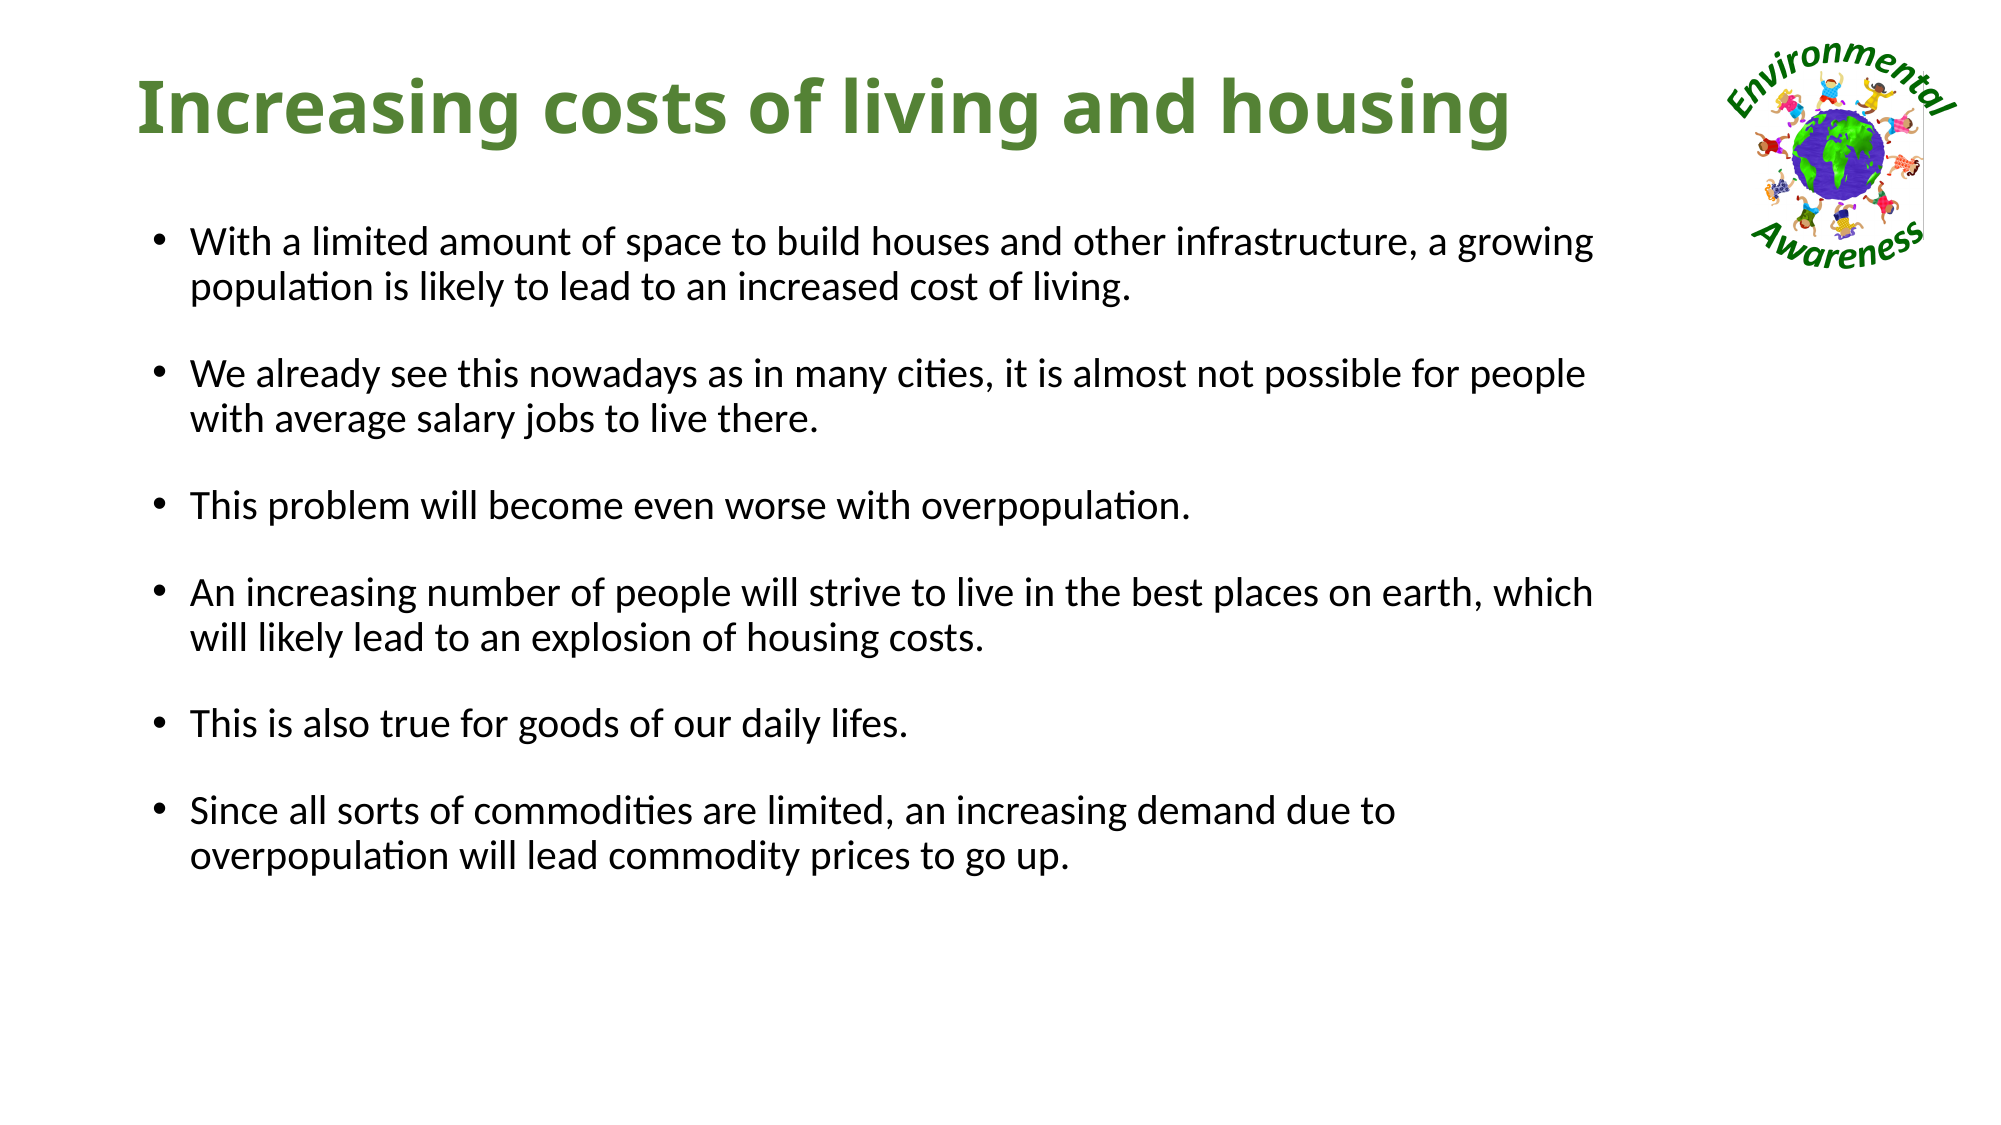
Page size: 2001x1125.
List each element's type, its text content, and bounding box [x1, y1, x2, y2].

picture [1716, 35, 1962, 278]
list With a limited amount of space to build houses and other infrastructure, a growing population is likely to lead to an increased cost of living. We already see this nowadays as in many cities, it is almost not possible for people with average salary jobs to live there. This problem will become even worse with overpopulation. An increasing number of people will strive to live in the best places on earth, which will likely lead to an explosion of housing costs. This is also true for goods of our daily lifes. Since all sorts of commodities are limited, an increasing demand due to overpopulation will lead commodity prices to go up. [137, 212, 1650, 1021]
title Increasing costs of living and housing [122, 59, 1650, 160]
